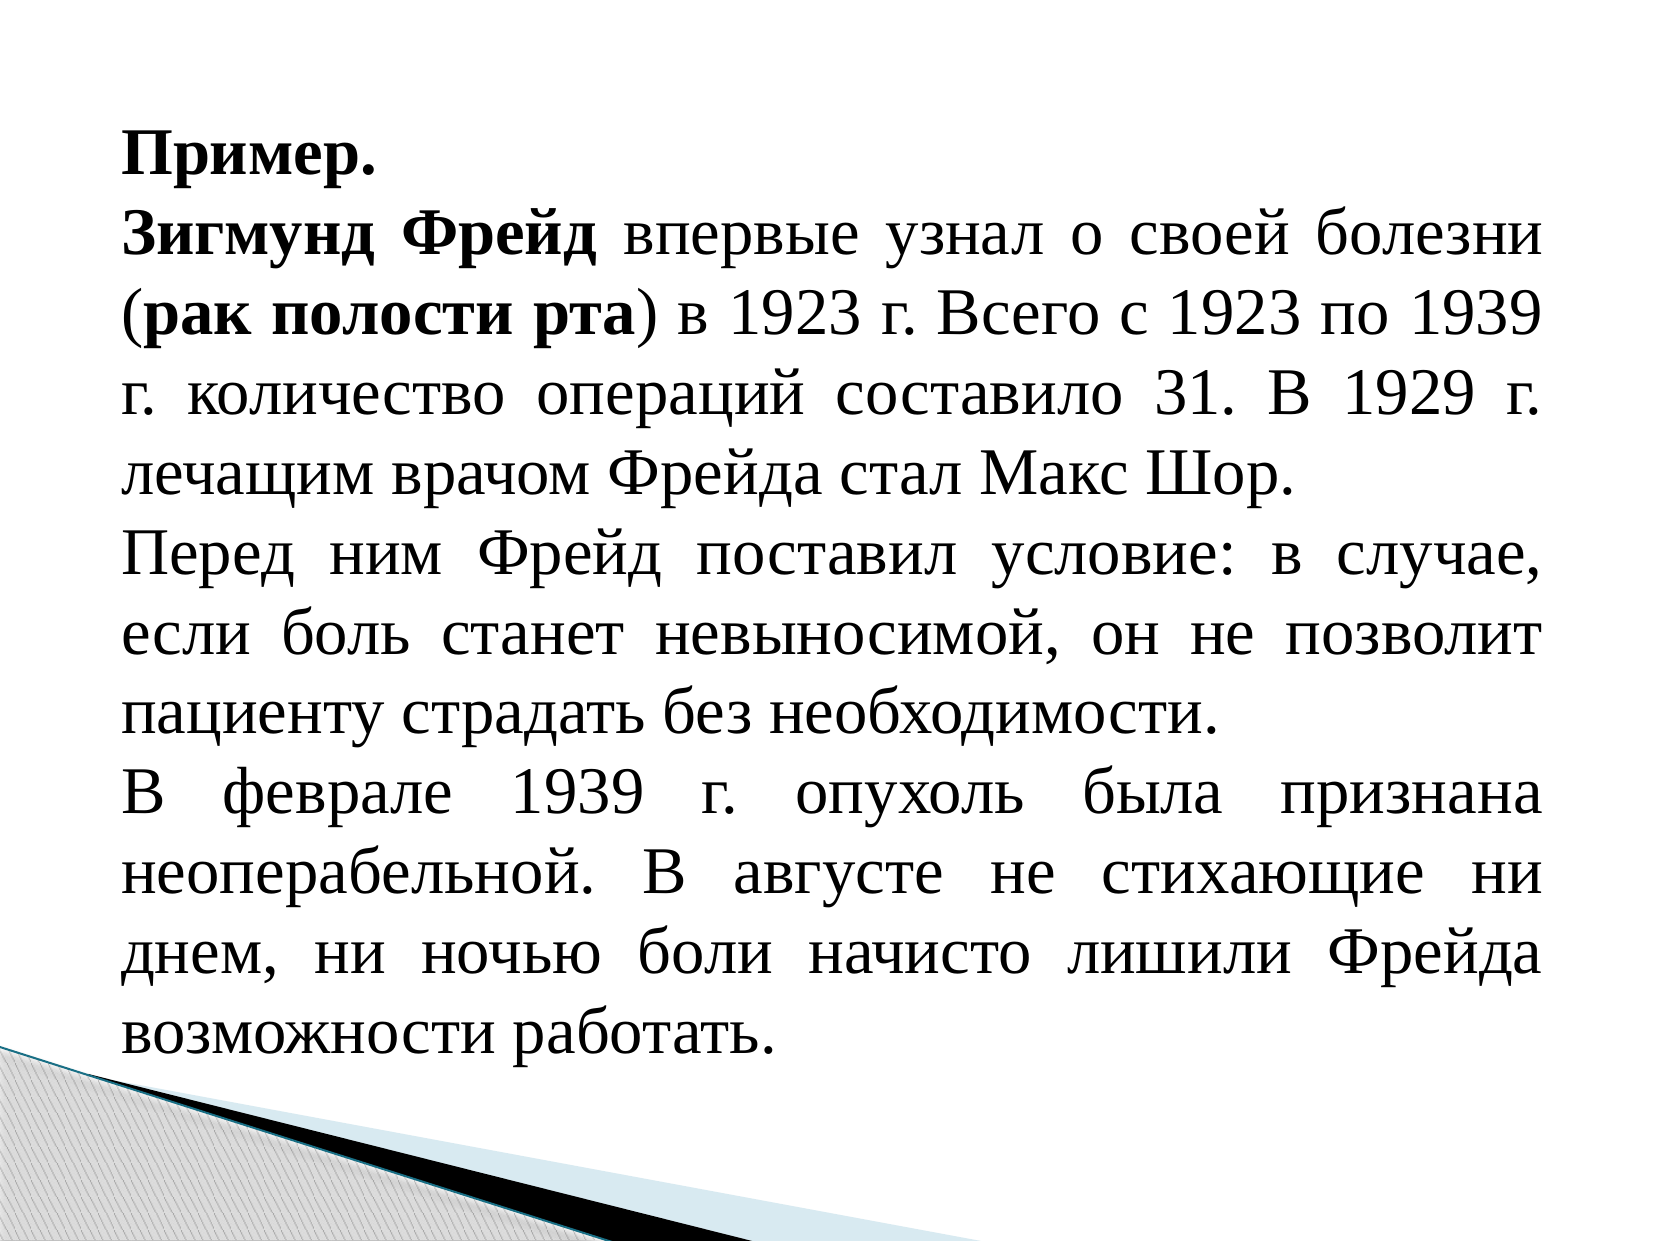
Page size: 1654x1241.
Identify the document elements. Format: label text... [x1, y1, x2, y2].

text_box Пример. Зигмунд Фрейд впервые узнал о своей болезни (рак полости рта) в 1923 г. Всего с 1923 по 1939 г. количество операций составило 31. В 1929 г. лечащим врачом Фрейда стал Макс Шор. Перед ним Фрейд поставил условие: в случае, если боль станет невыносимой, он не позволит пациенту страдать без необходимости. В феврале 1939 г. опухоль была признана неоперабельной. В августе не стихающие ни днем, ни ночью боли начисто лишили Фрейда возможности работать. [106, 100, 1560, 1120]
